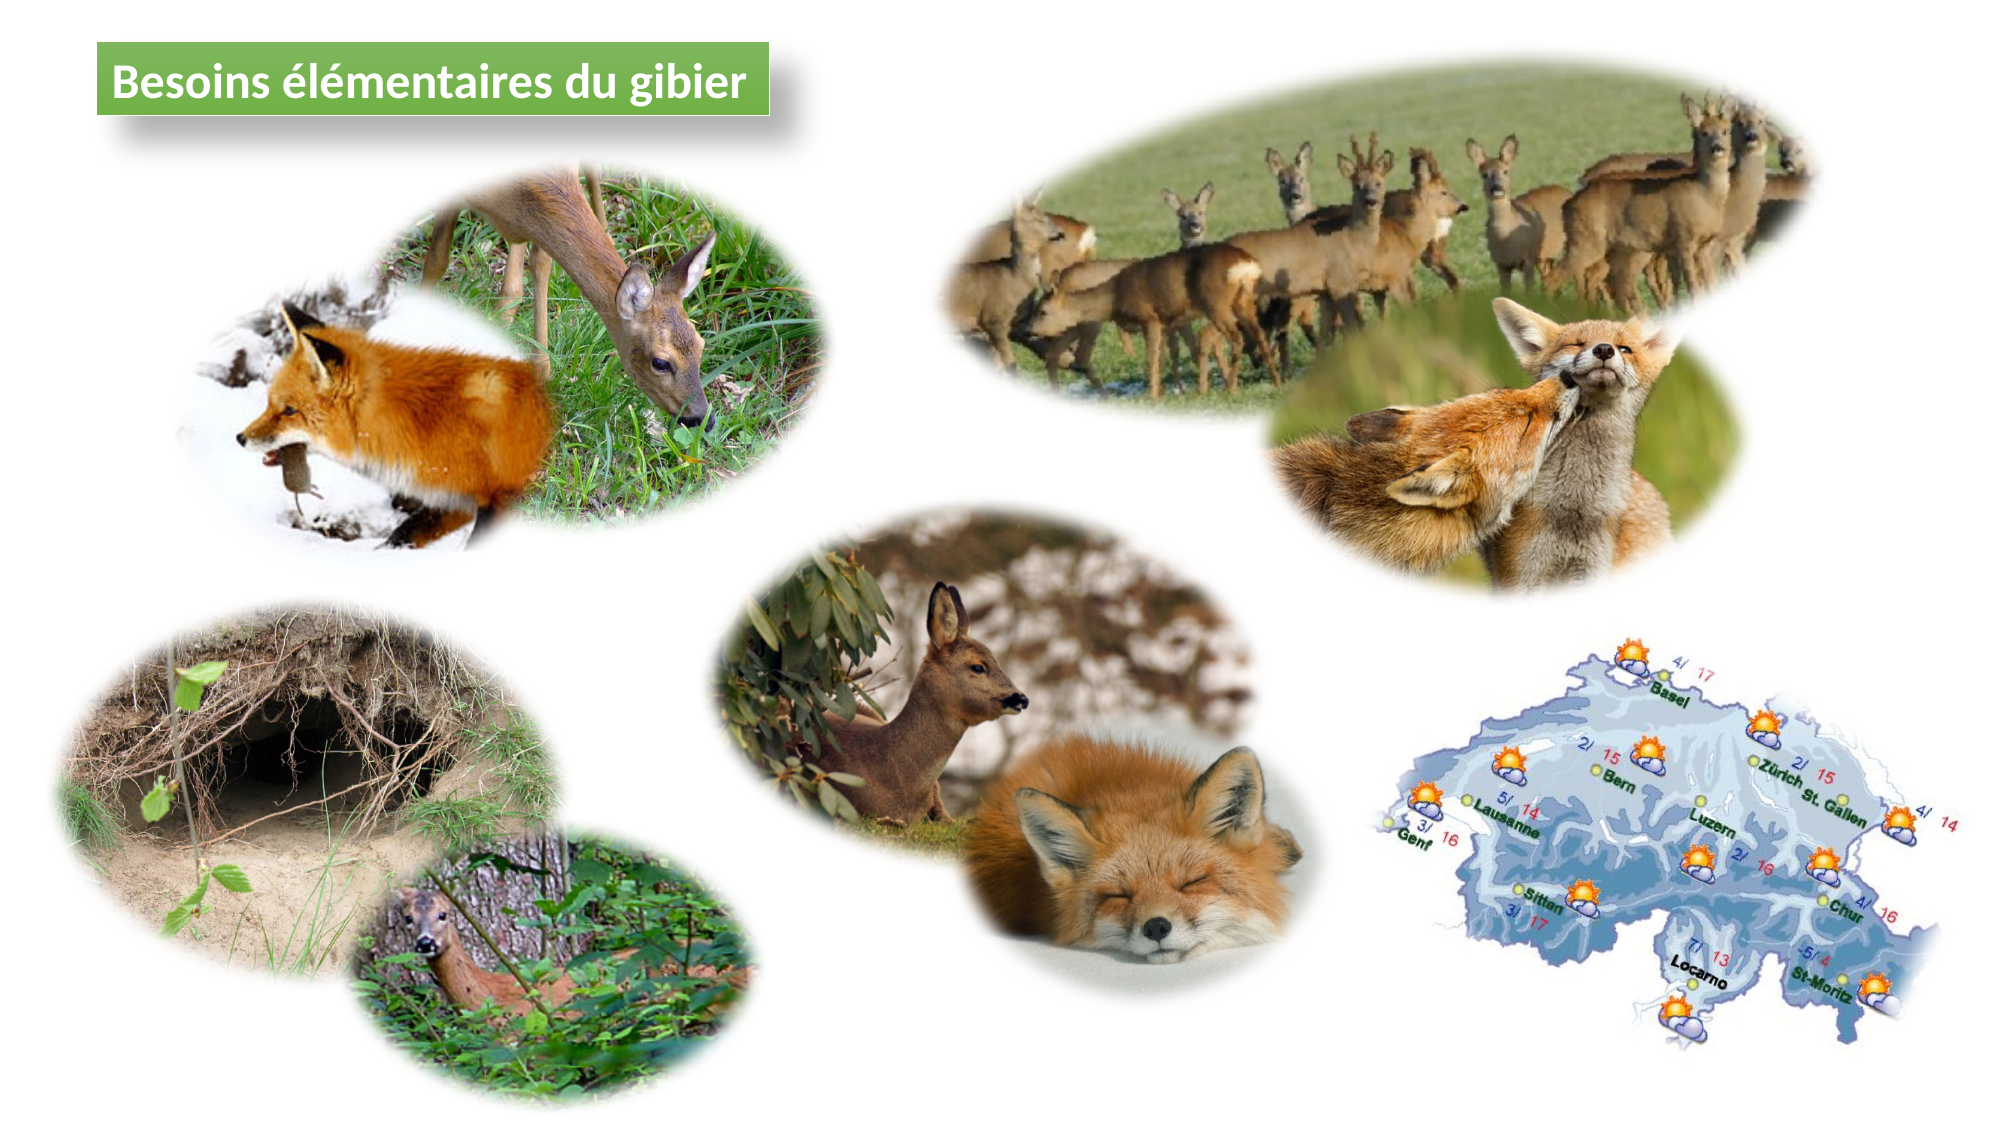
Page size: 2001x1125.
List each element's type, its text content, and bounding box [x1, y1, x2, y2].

text_box Besoins élémentaires du gibier [96, 41, 770, 116]
picture [41, 55, 1972, 1118]
